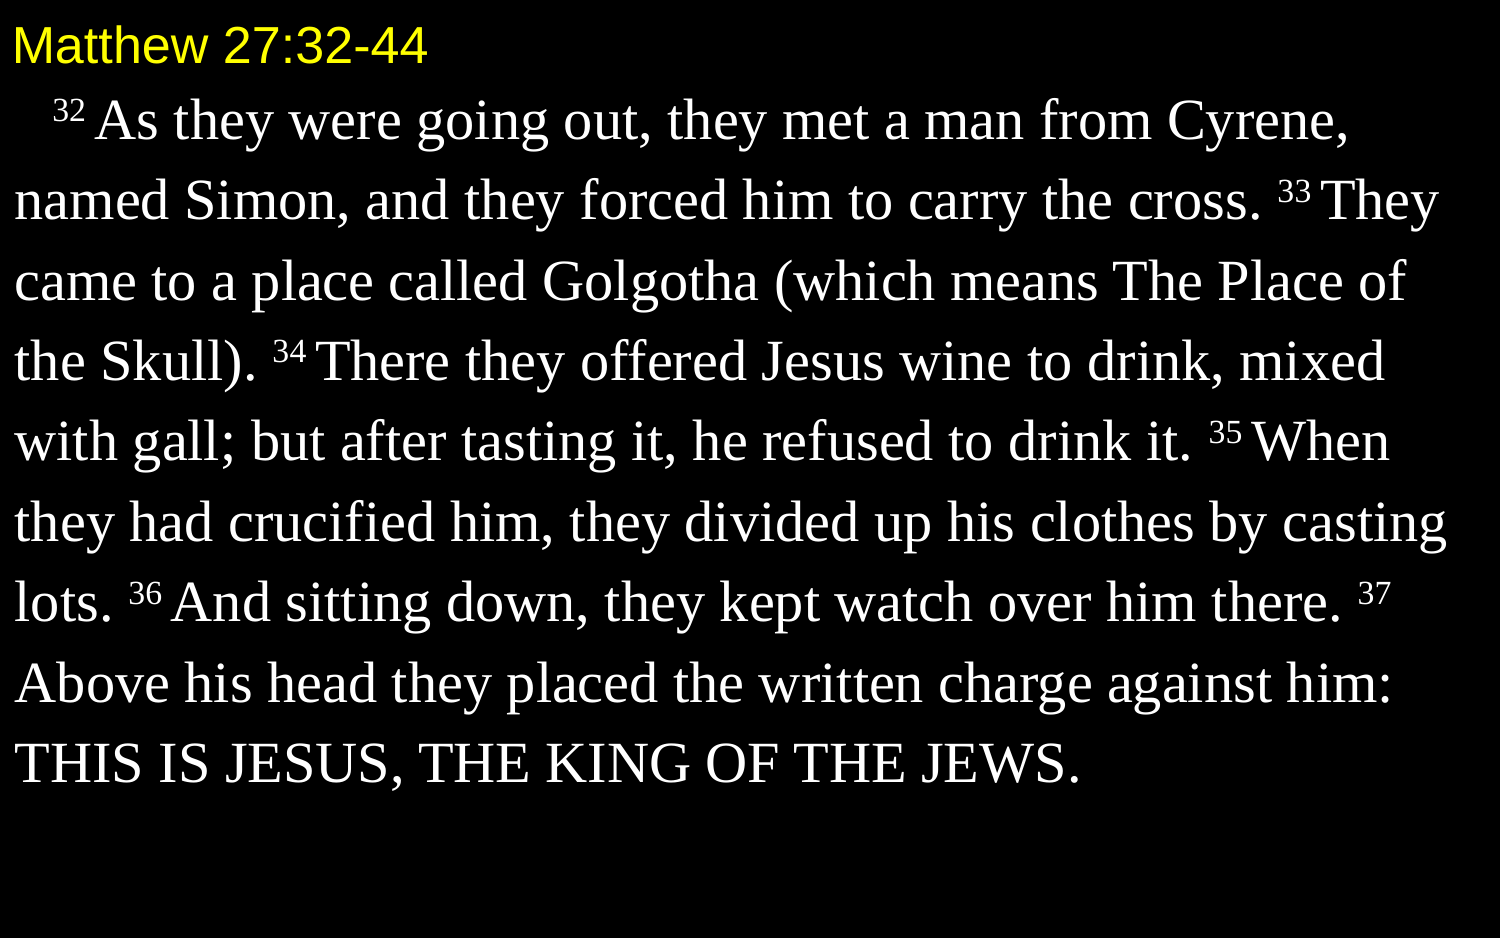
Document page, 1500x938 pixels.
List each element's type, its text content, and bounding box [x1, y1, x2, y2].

text_box 32 As they were going out, they met a man from Cyrene, named Simon, and they forced him to carry the cross. 33 They came to a place called Golgotha (which means The Place of the Skull). 34 There they offered Jesus wine to drink, mixed with gall; but after tasting it, he refused to drink it. 35 When they had crucified him, they divided up his clothes by casting lots. 36 And sitting down, they kept watch over him there. 37 Above his head they placed the written charge against him: this is jesus, the king of the jews. [0, 62, 1497, 802]
text_box Matthew 27:32-44 [0, 3, 511, 62]
